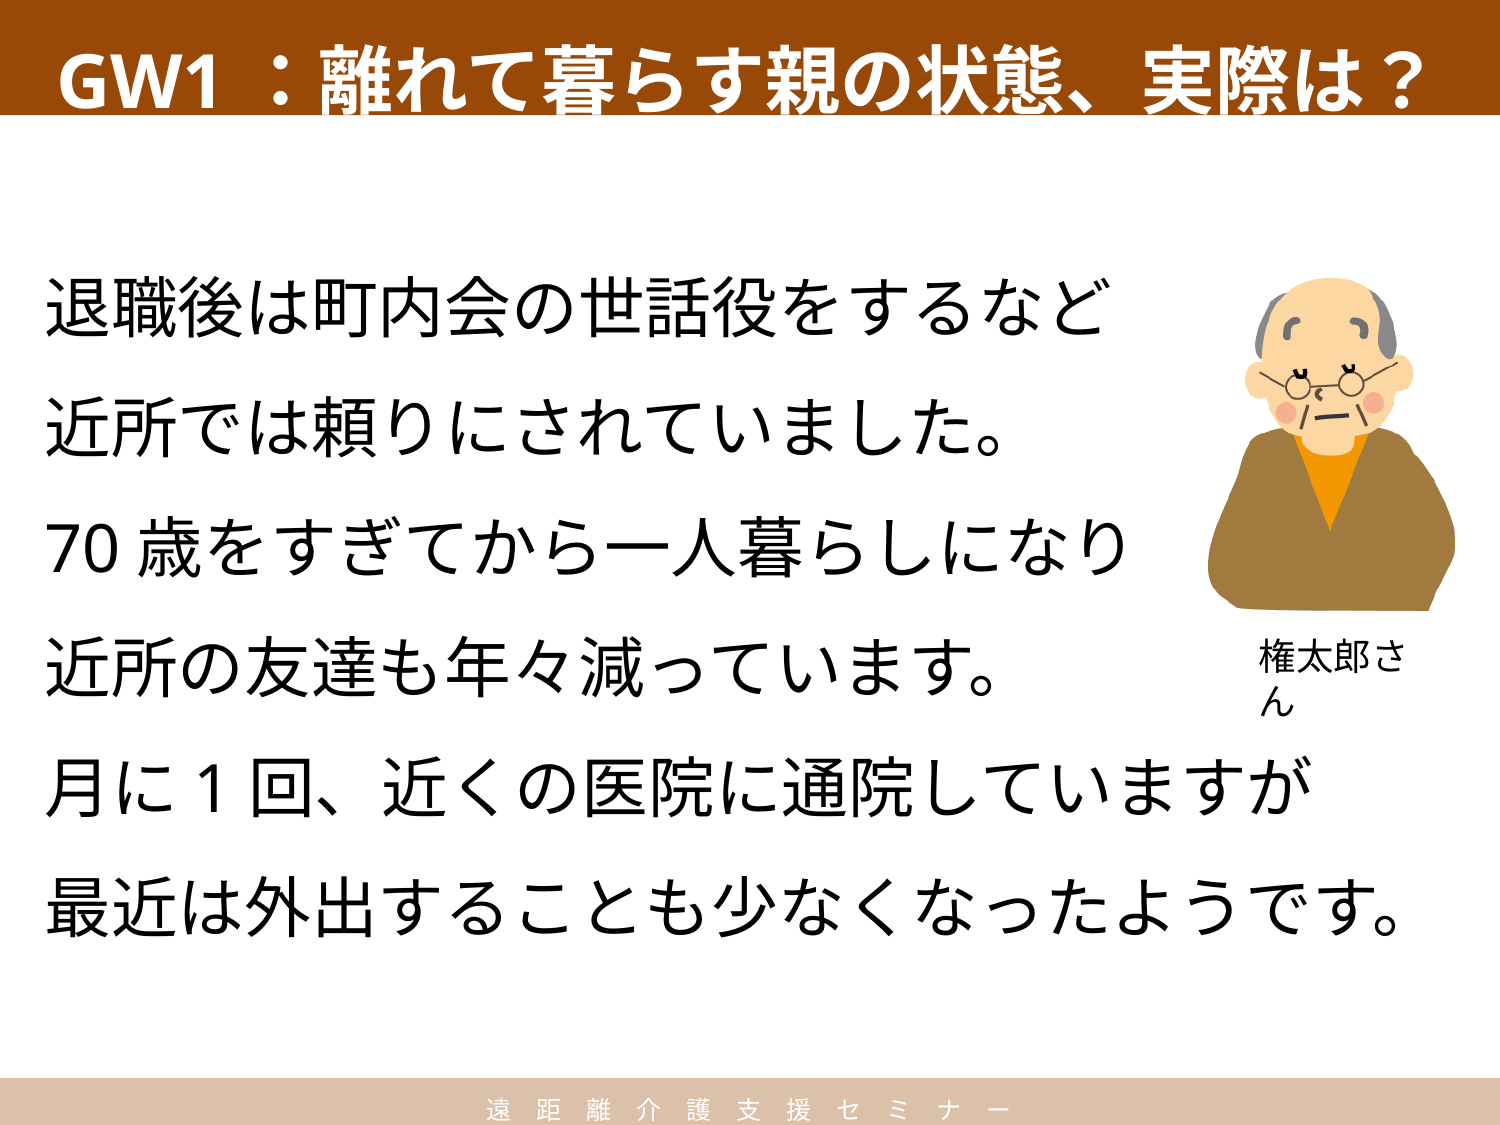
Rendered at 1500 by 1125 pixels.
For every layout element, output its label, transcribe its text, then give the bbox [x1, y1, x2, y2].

text_box GW1：離れて暮らす親の状態、実際は？ [0, 0, 1500, 116]
text_box 退職後は町内会の世話役をするなど 近所では頼りにされていました。 70歳をすぎてから一人暮らしになり 近所の友達も年々減っています。 月に1回、近くの医院に通院していますが 最近は外出することも少なくなったようです。 [29, 160, 1495, 1012]
text_box 遠 距 離 介 護 支 援 セ ミ ナ ー [0, 1078, 1500, 1125]
text_box 権太郎さん [1243, 625, 1455, 731]
picture [1208, 278, 1456, 611]
